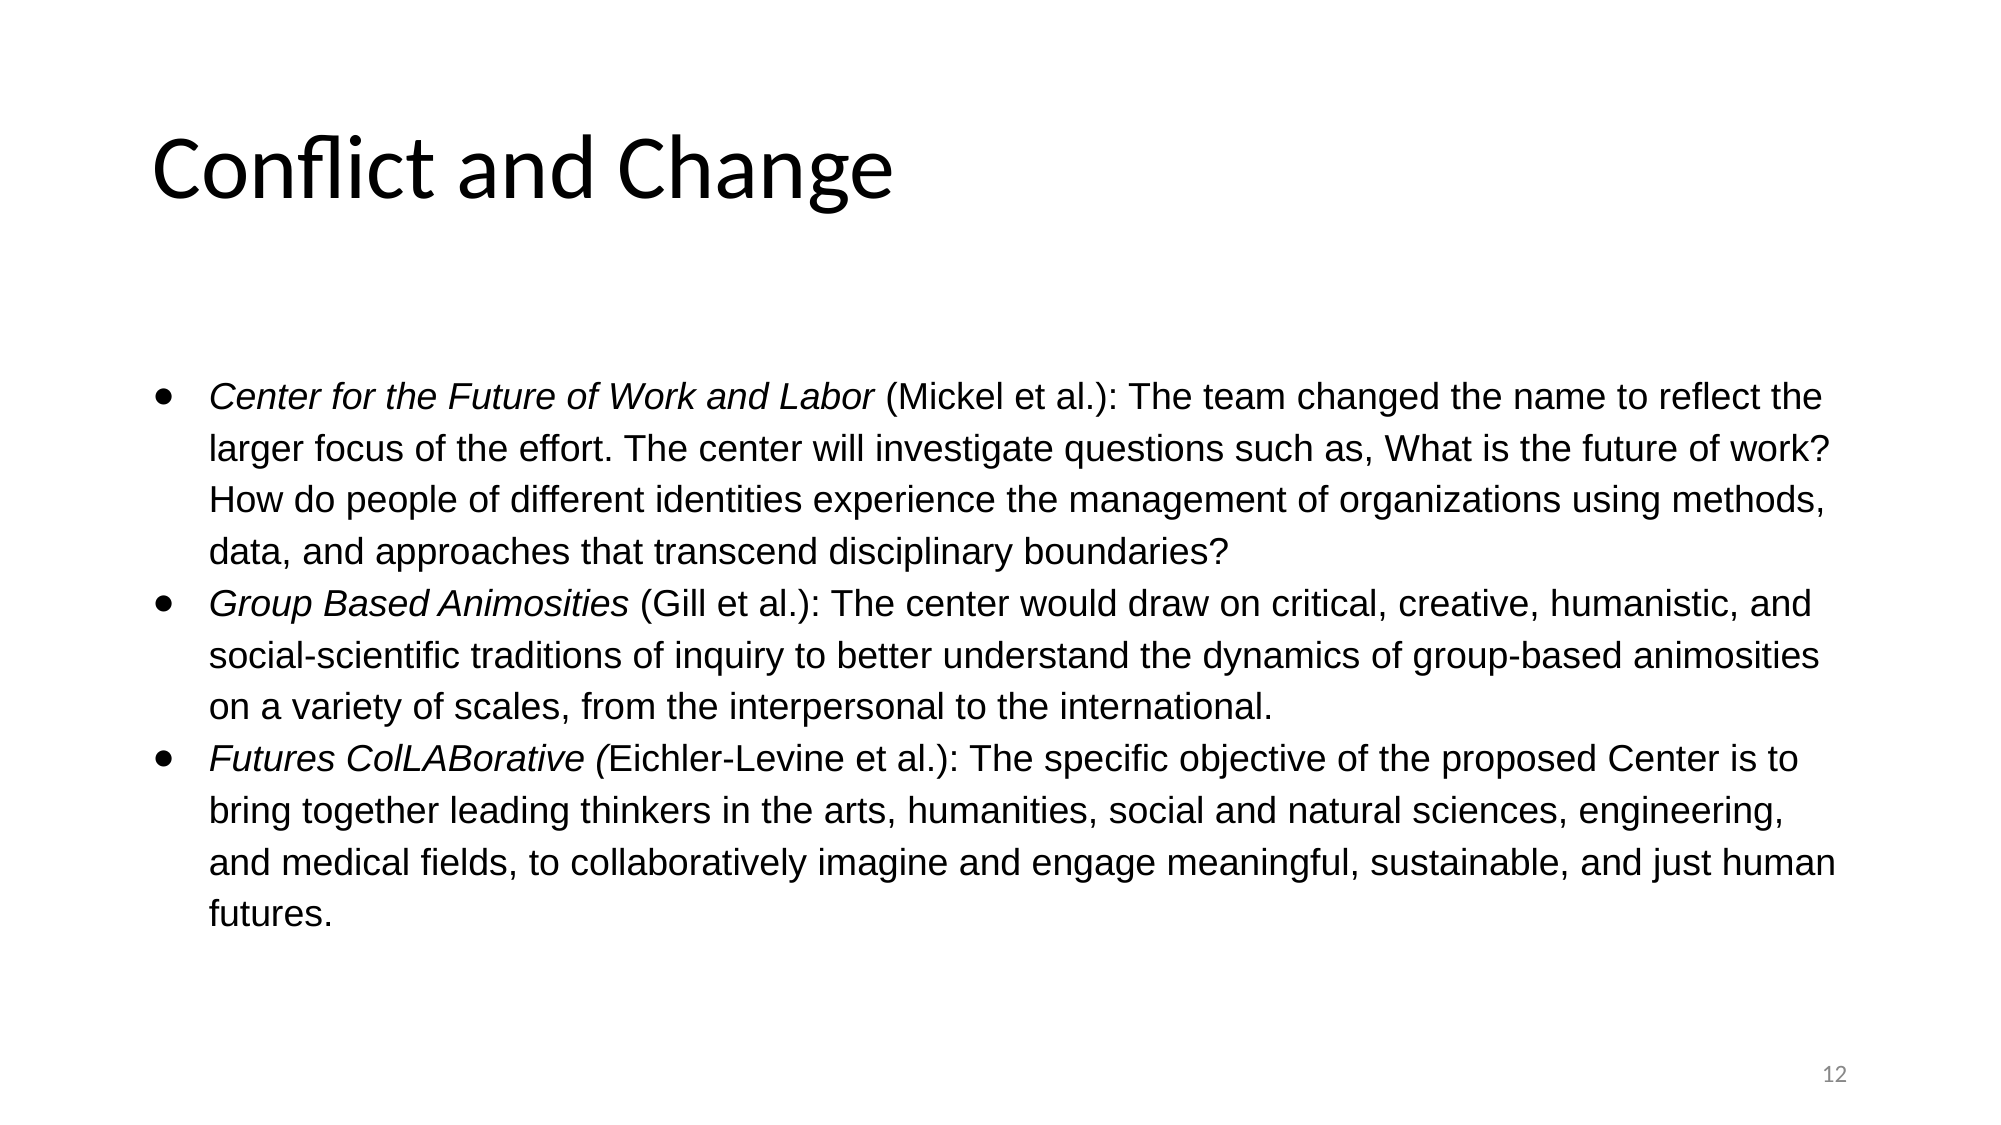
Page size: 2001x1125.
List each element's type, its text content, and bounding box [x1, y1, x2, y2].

slide_number 12 [1412, 1042, 1863, 1103]
title Conflict and Change [137, 59, 1863, 278]
text_box Center for the Future of Work and Labor (Mickel et al.): The team changed the name to reflect the larger focus of the effort. The center will investigate questions such as, What is the future of work? How do people of different identities experience the management of organizations using methods, data, and approaches that transcend disciplinary boundaries? Group Based Animosities (Gill et al.): The center would draw on critical, creative, humanistic, and social-scientific traditions of inquiry to better understand the dynamics of group-based animosities on a variety of scales, from the interpersonal to the international. Futures ColLABorative (Eichler-Levine et al.): The specific objective of the proposed Center is to bring together leading thinkers in the arts, humanities, social and natural sciences, engineering, and medical fields, to collaboratively imagine and engage meaningful, sustainable, and just human futures. [137, 357, 1863, 942]
